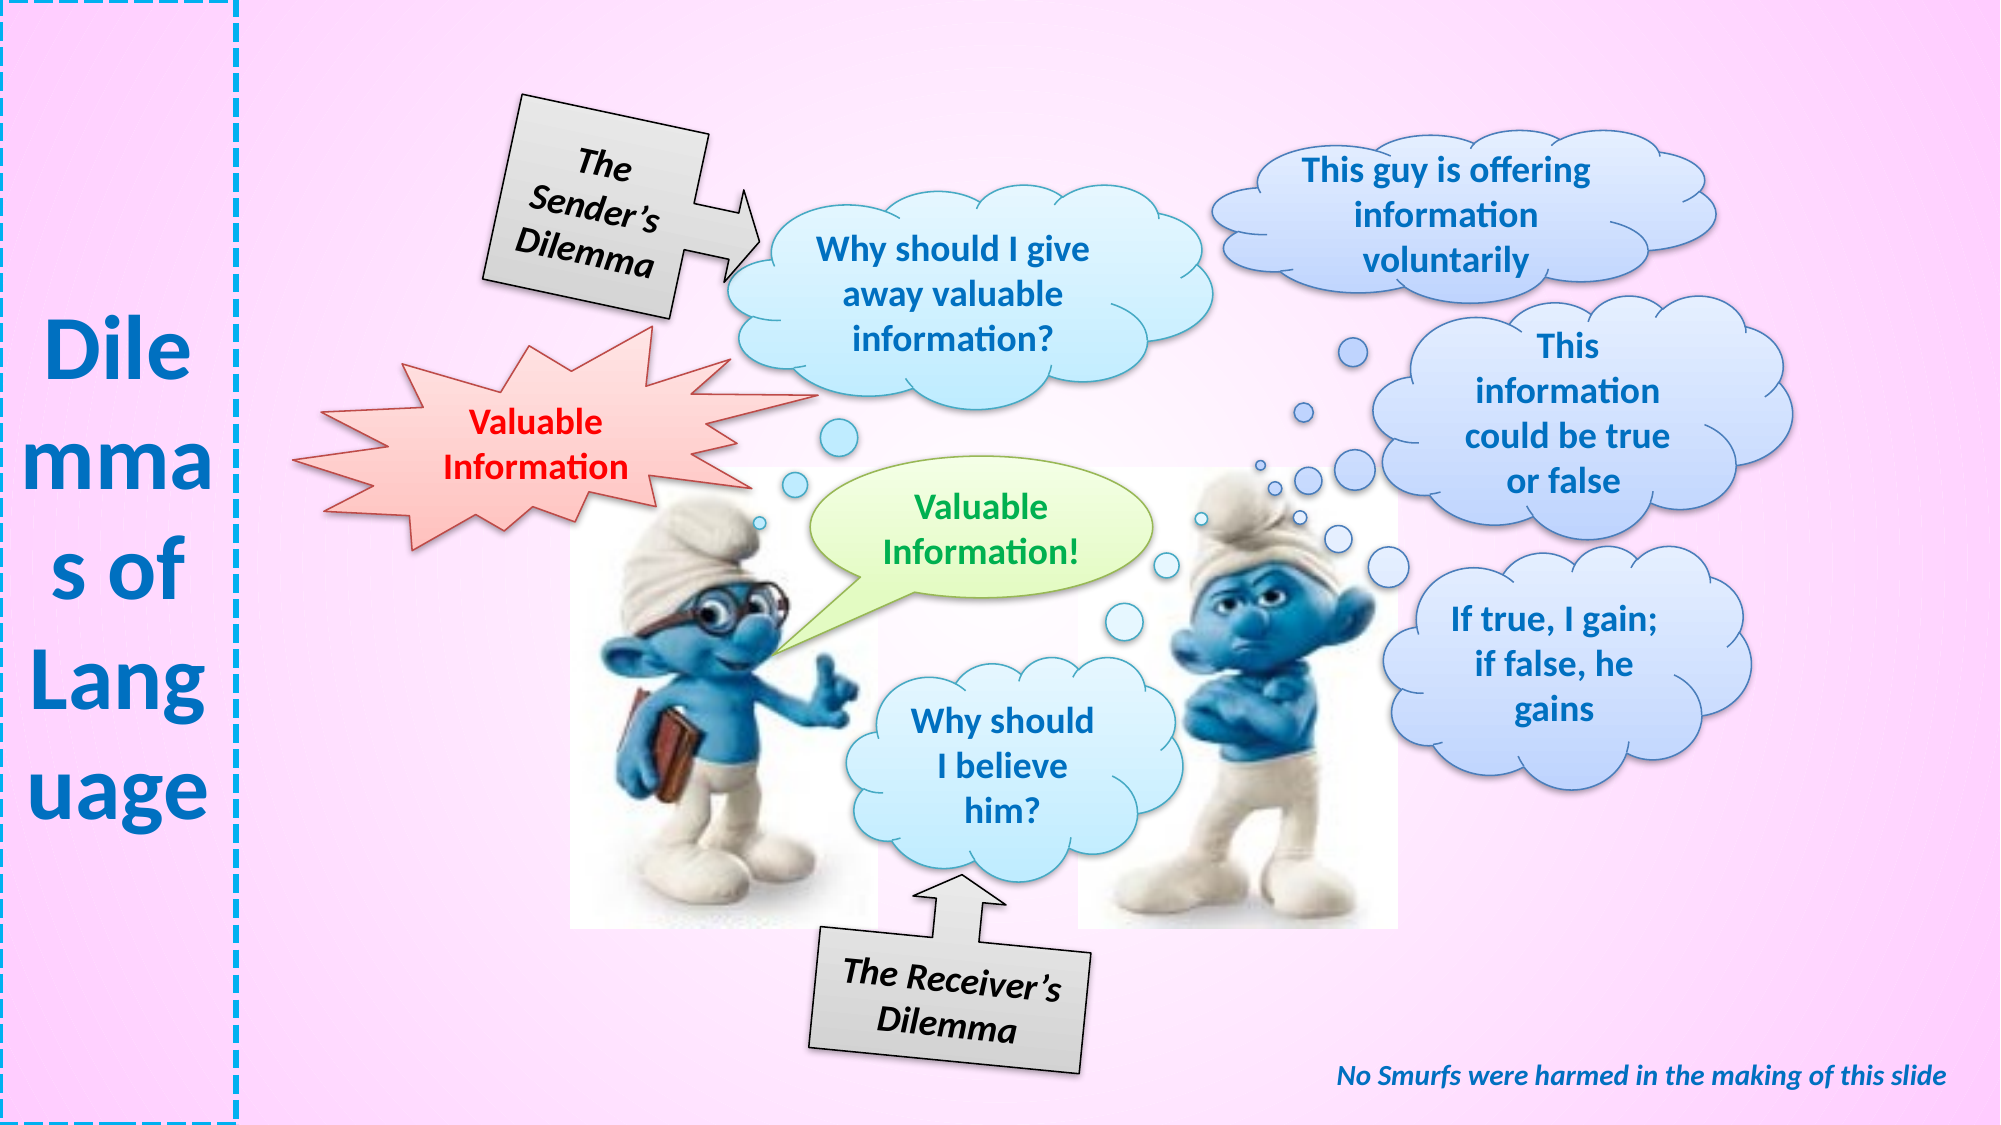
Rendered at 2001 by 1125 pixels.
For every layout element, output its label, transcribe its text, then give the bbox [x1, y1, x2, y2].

text_box Valuable Information! [880, 455, 1076, 608]
title Dilemmas of Language [0, 0, 237, 1125]
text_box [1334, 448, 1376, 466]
text_box This guy is offering information voluntarily [1211, 129, 1717, 305]
text_box Why should I give away valuable information? [819, 418, 859, 458]
text_box Why should I give away valuable information? [727, 184, 1214, 411]
picture [1077, 467, 1399, 929]
picture [569, 467, 878, 929]
text_box This information could be true or false [1372, 295, 1794, 541]
text_box Why should I believe him? [882, 656, 1072, 883]
text_box This guy is offering information voluntarily [1337, 337, 1369, 368]
text_box If true, I gain; if false, he gains [1403, 545, 1753, 791]
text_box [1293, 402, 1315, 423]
text_box Valuable Information [291, 325, 819, 552]
text_box The Sender’s Dilemma [481, 93, 761, 320]
text_box No Smurfs were harmed in the making of this slide [1318, 1048, 1969, 1099]
text_box The Receiver’s Dilemma [807, 873, 1092, 1075]
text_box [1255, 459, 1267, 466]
